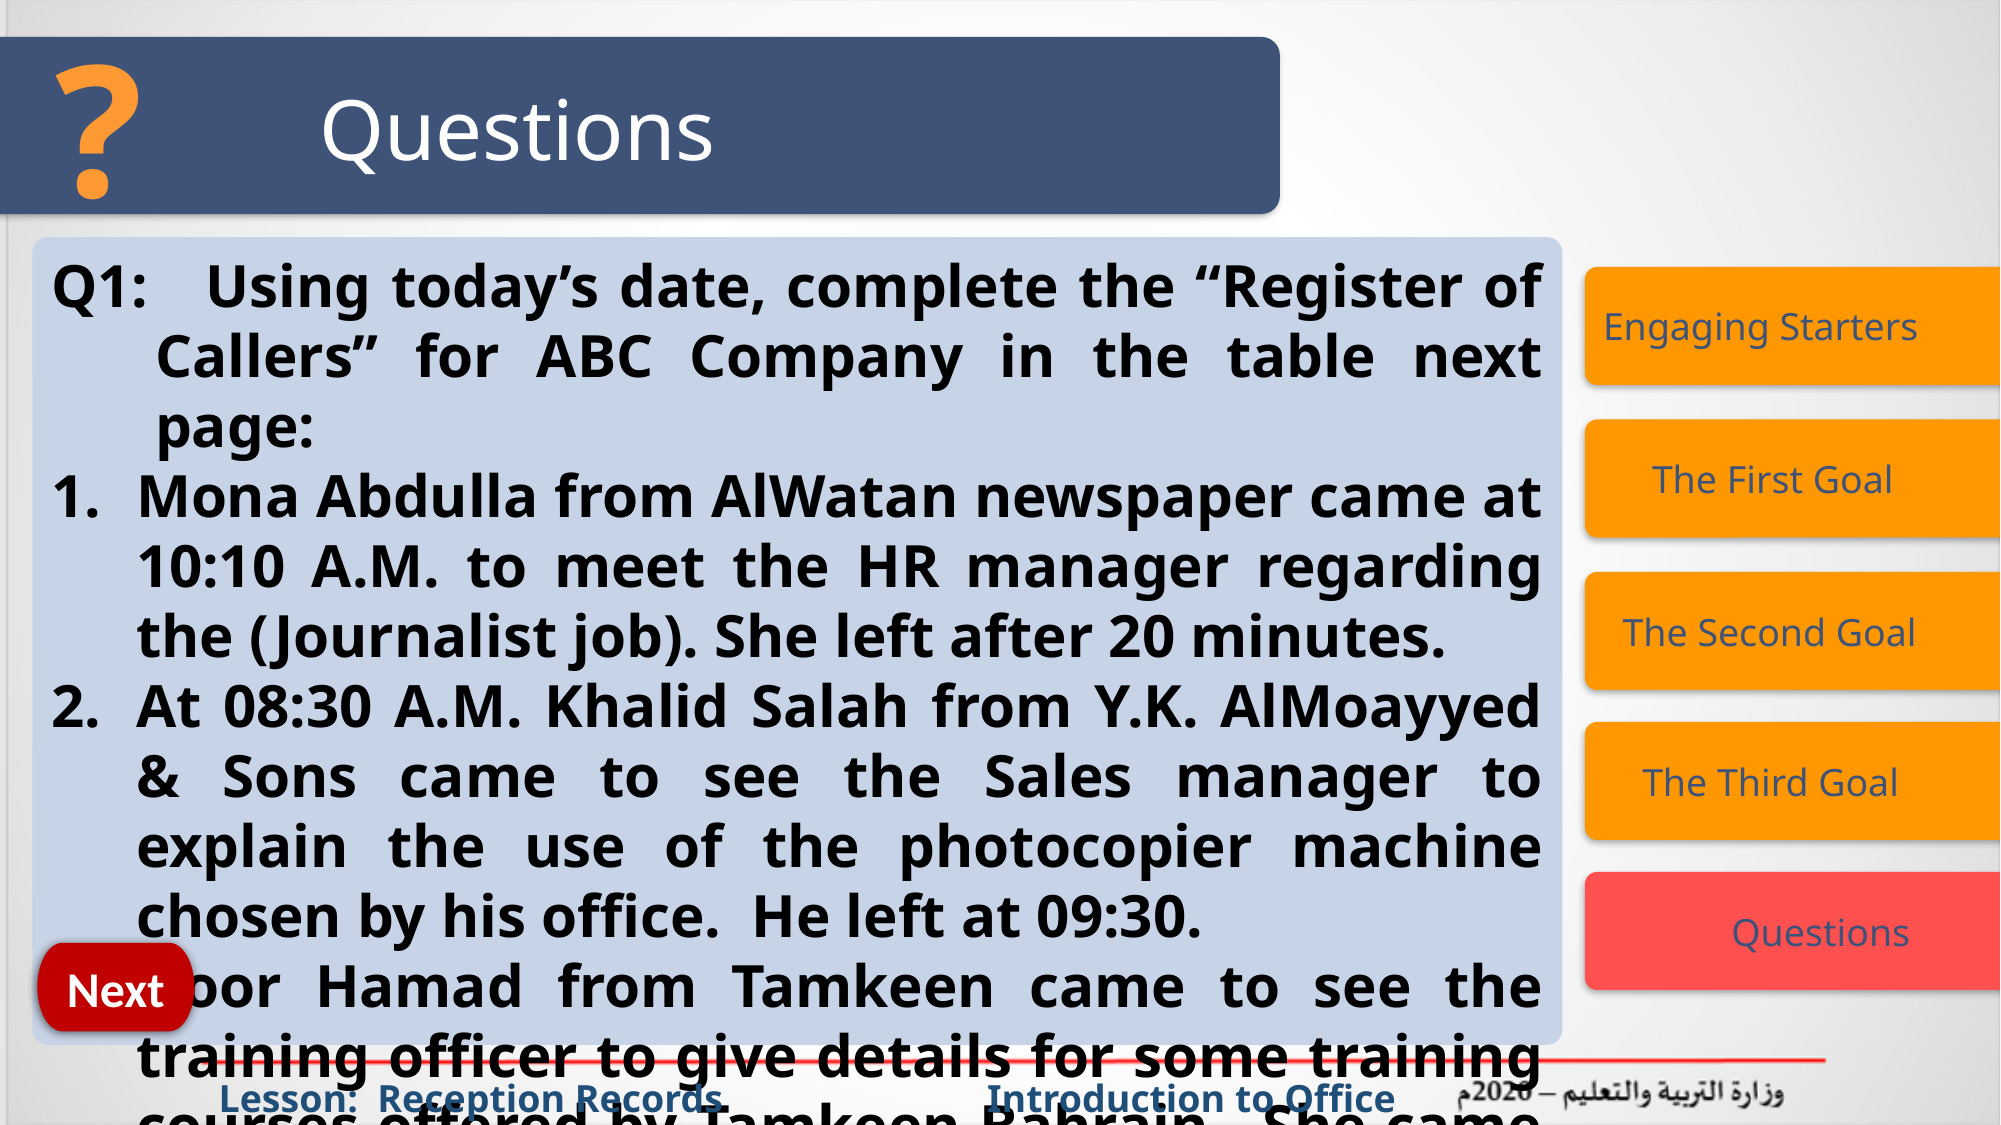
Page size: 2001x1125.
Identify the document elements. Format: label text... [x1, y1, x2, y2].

text_box [196, 35, 1281, 216]
picture [0, 0, 2001, 1125]
text_box Engaging Starters [1583, 265, 2000, 387]
text_box The Third Goal [1583, 720, 2000, 842]
text_box Q1: Using today’s date, complete the “Register of Callers” for ABC Company in the table next page: Mona Abdulla from AlWatan newspaper came at 10:10 A.M. to meet the HR manager regarding the (Journalist job). She left after 20 minutes. At 08:30 A.M. Khalid Salah from Y.K. AlMoayyed & Sons came to see the Sales manager to explain the use of the photocopier machine chosen by his office. He left at 09:30. Noor Hamad from Tamkeen came to see the training officer to give details for some training courses offered by Tamkeen Bahrain. She came at 11:15 A.M. and left at 12:00 P.M. [31, 236, 1564, 1047]
text_box The Second Goal [1583, 570, 2000, 692]
text_box The First Goal [1583, 418, 2000, 539]
text_box ? [3, 6, 196, 242]
text_box Lesson: Reception Records Introduction to Office Management ادر 111 [203, 1067, 1471, 1125]
title Questions [196, 70, 1035, 197]
text_box Questions [1583, 870, 2000, 992]
text_box Next [37, 942, 195, 1032]
